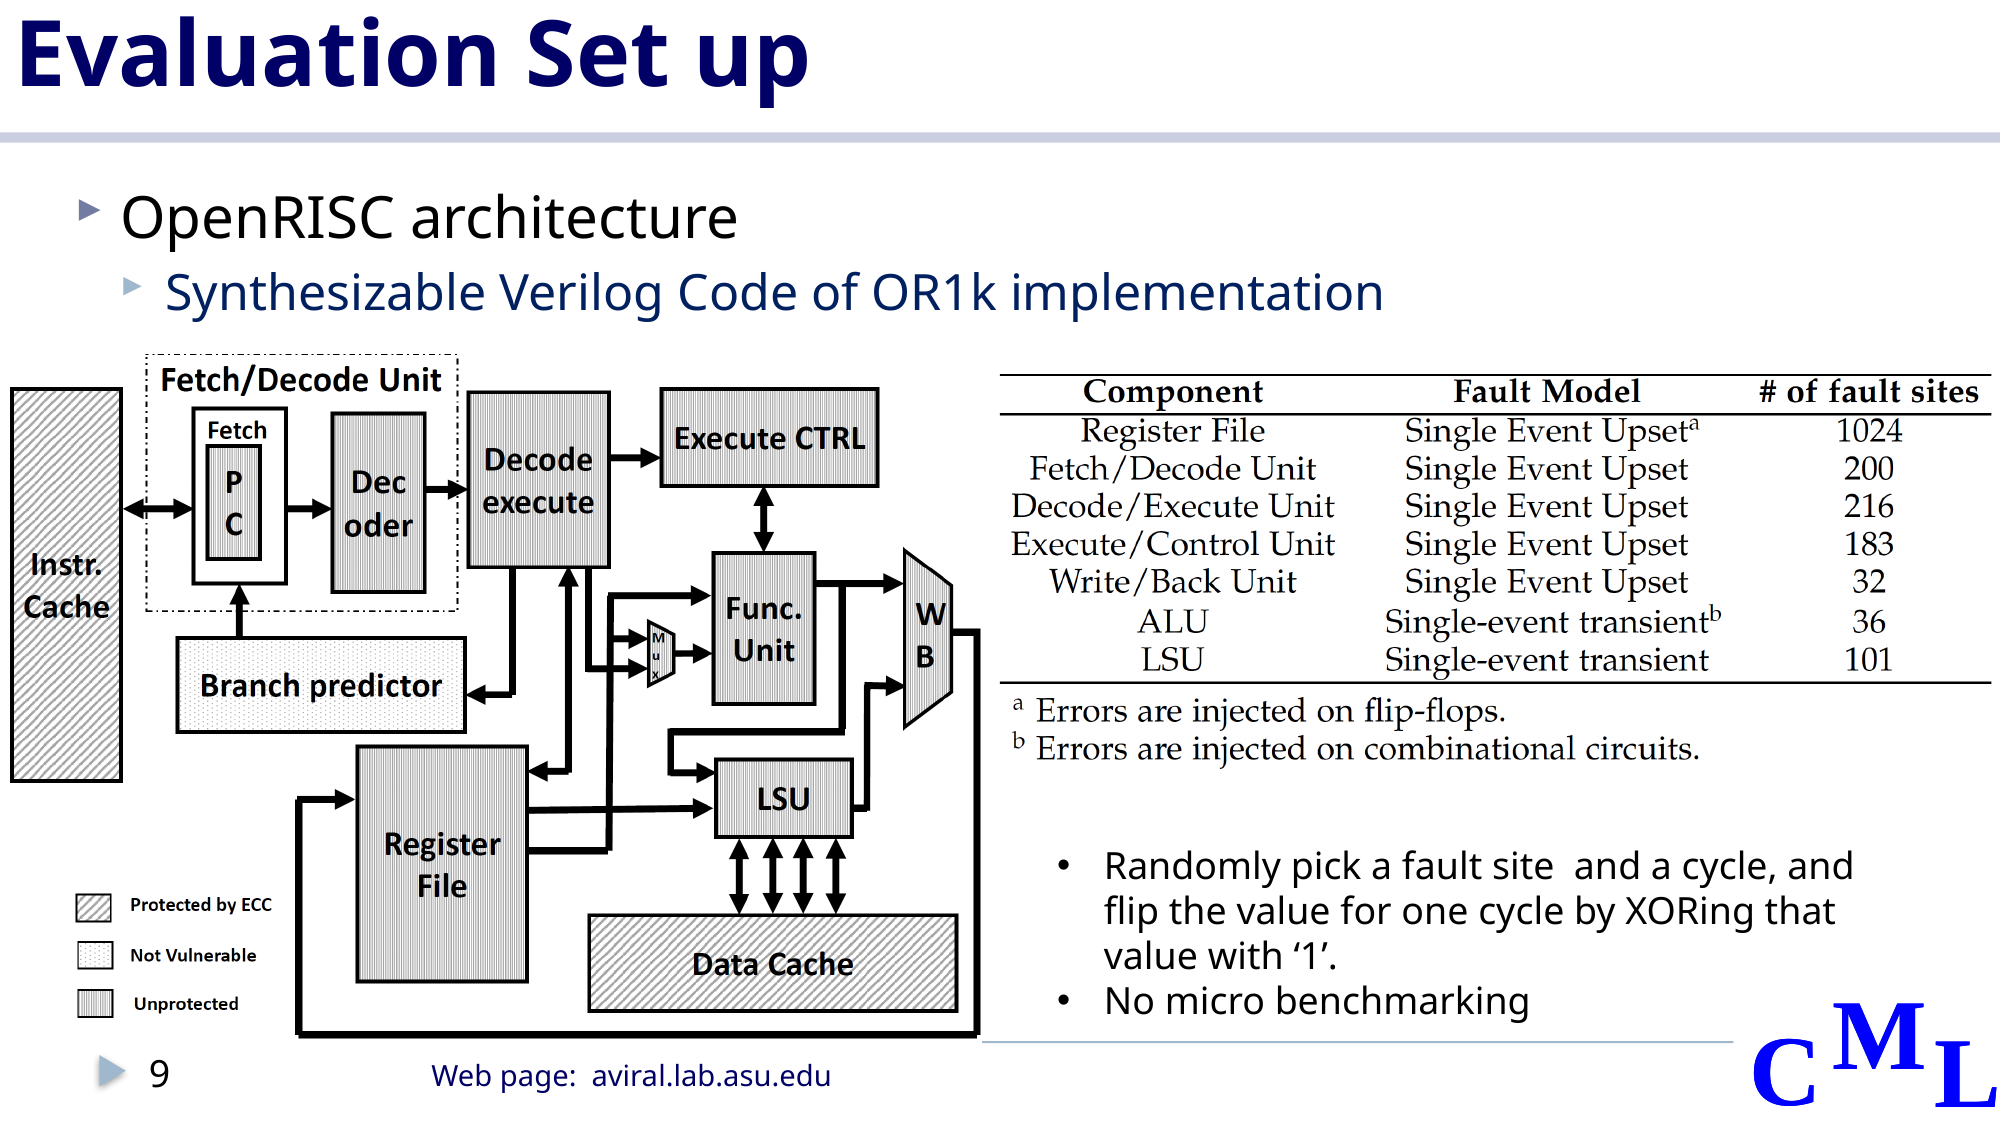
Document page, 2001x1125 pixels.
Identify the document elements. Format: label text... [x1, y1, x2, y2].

picture [0, 350, 983, 1045]
list OpenRISC architecture Synthesizable Verilog Code of OR1k implementation [60, 172, 1861, 958]
slide_number 9 [133, 1057, 417, 1103]
title Evaluation Set up [0, 0, 2000, 113]
text_box Randomly pick a fault site and a cycle, and flip the value for one cycle by XORing that value with ‘1’. No micro benchmarking [1042, 834, 1895, 1030]
picture [999, 358, 1992, 776]
